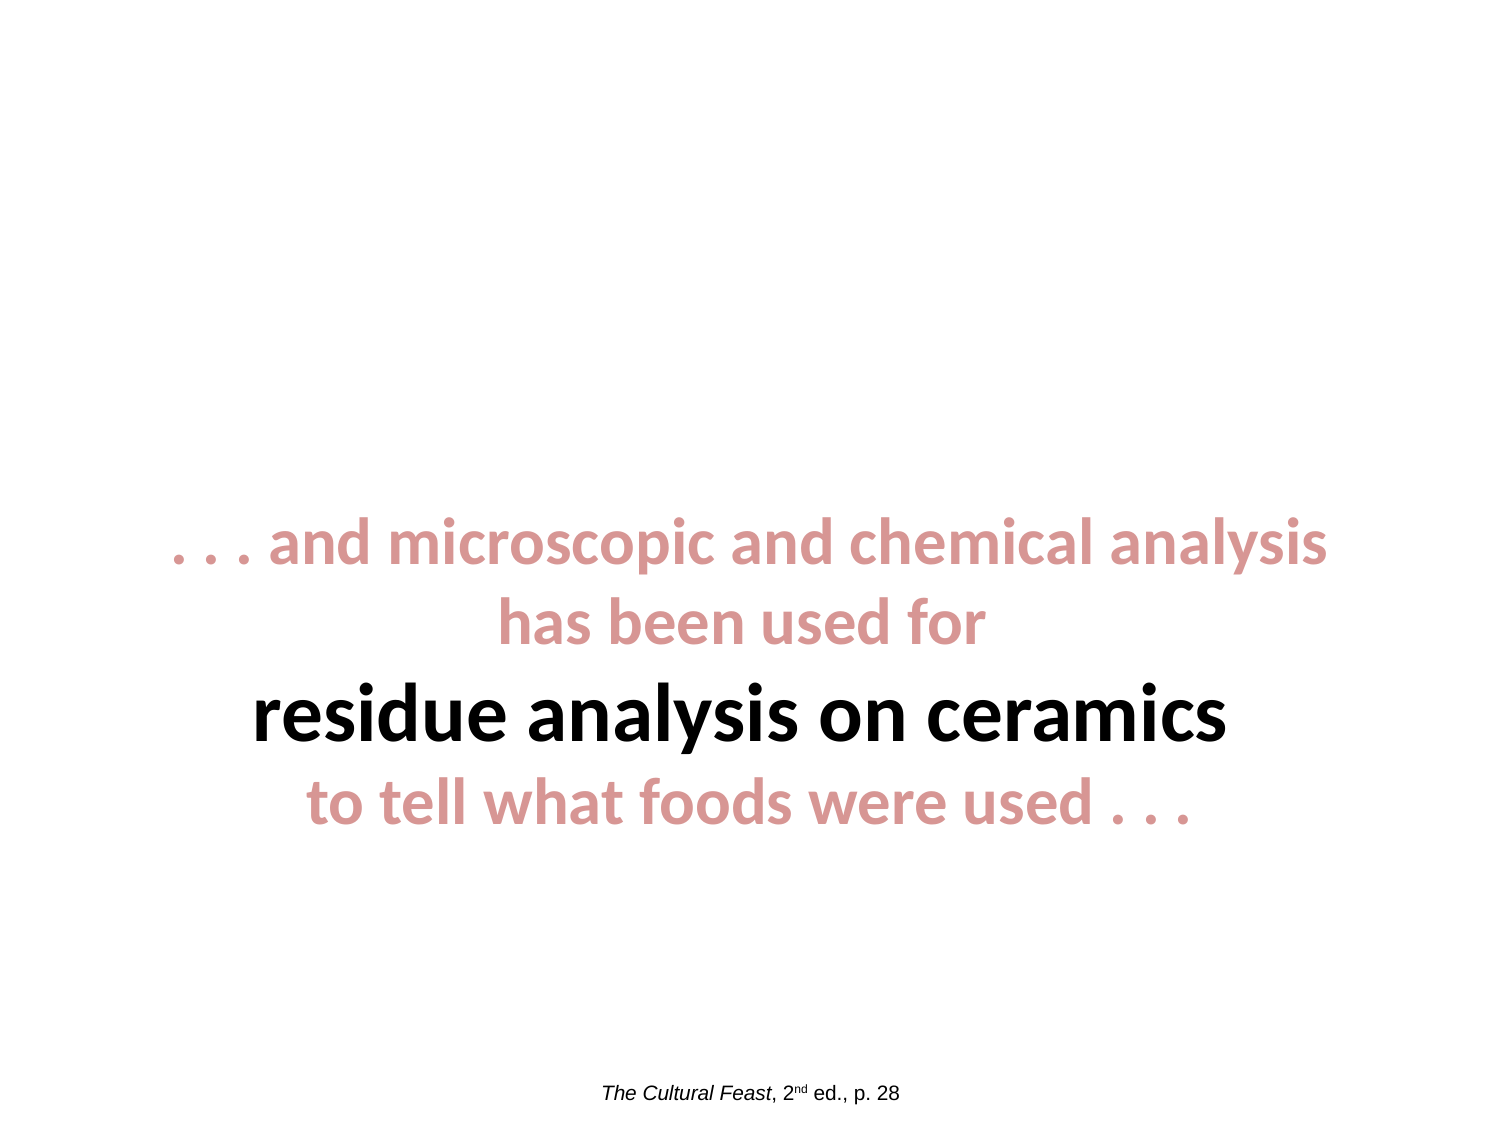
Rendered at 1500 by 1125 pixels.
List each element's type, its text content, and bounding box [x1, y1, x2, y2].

text_box . . . and microscopic and chemical analysis has been used for residue analysis on ceramics to tell what foods were used . . . [149, 410, 1350, 846]
text_box The Cultural Feast, 2nd ed., p. 28 [150, 1072, 1351, 1112]
